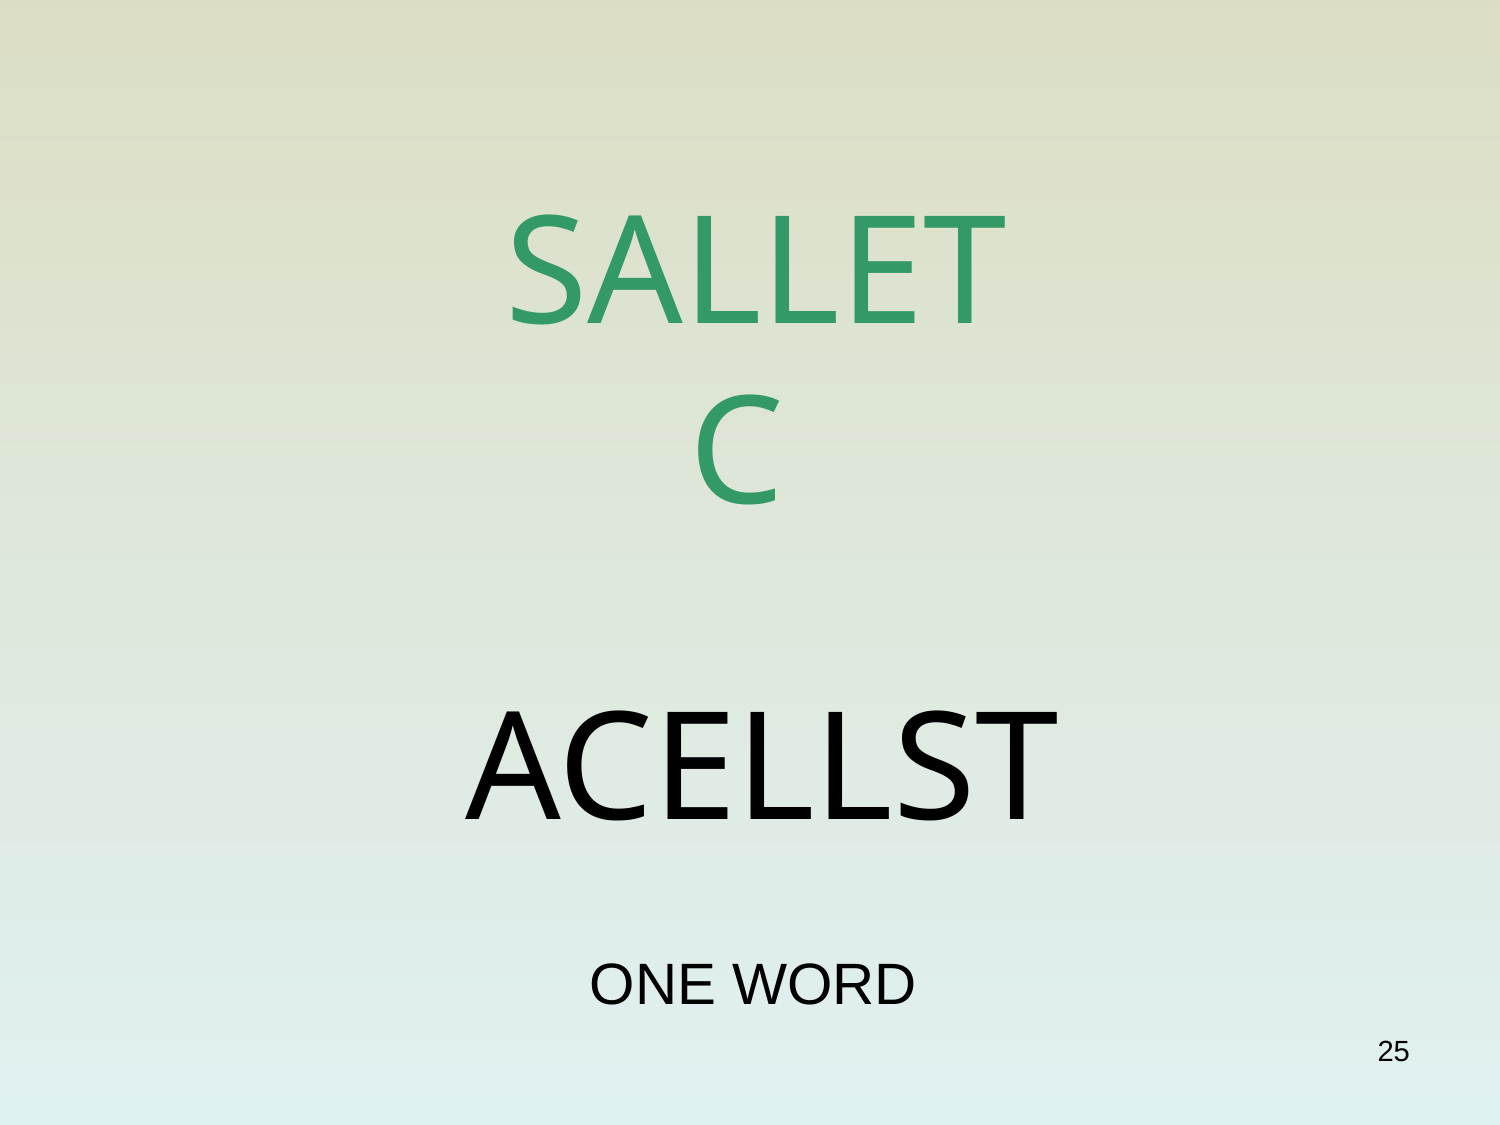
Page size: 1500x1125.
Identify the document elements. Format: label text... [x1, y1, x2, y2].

title SALLET C [12, 149, 1500, 662]
text_box ONE WORD [574, 939, 963, 1024]
list ACELLST [12, 662, 1500, 1125]
